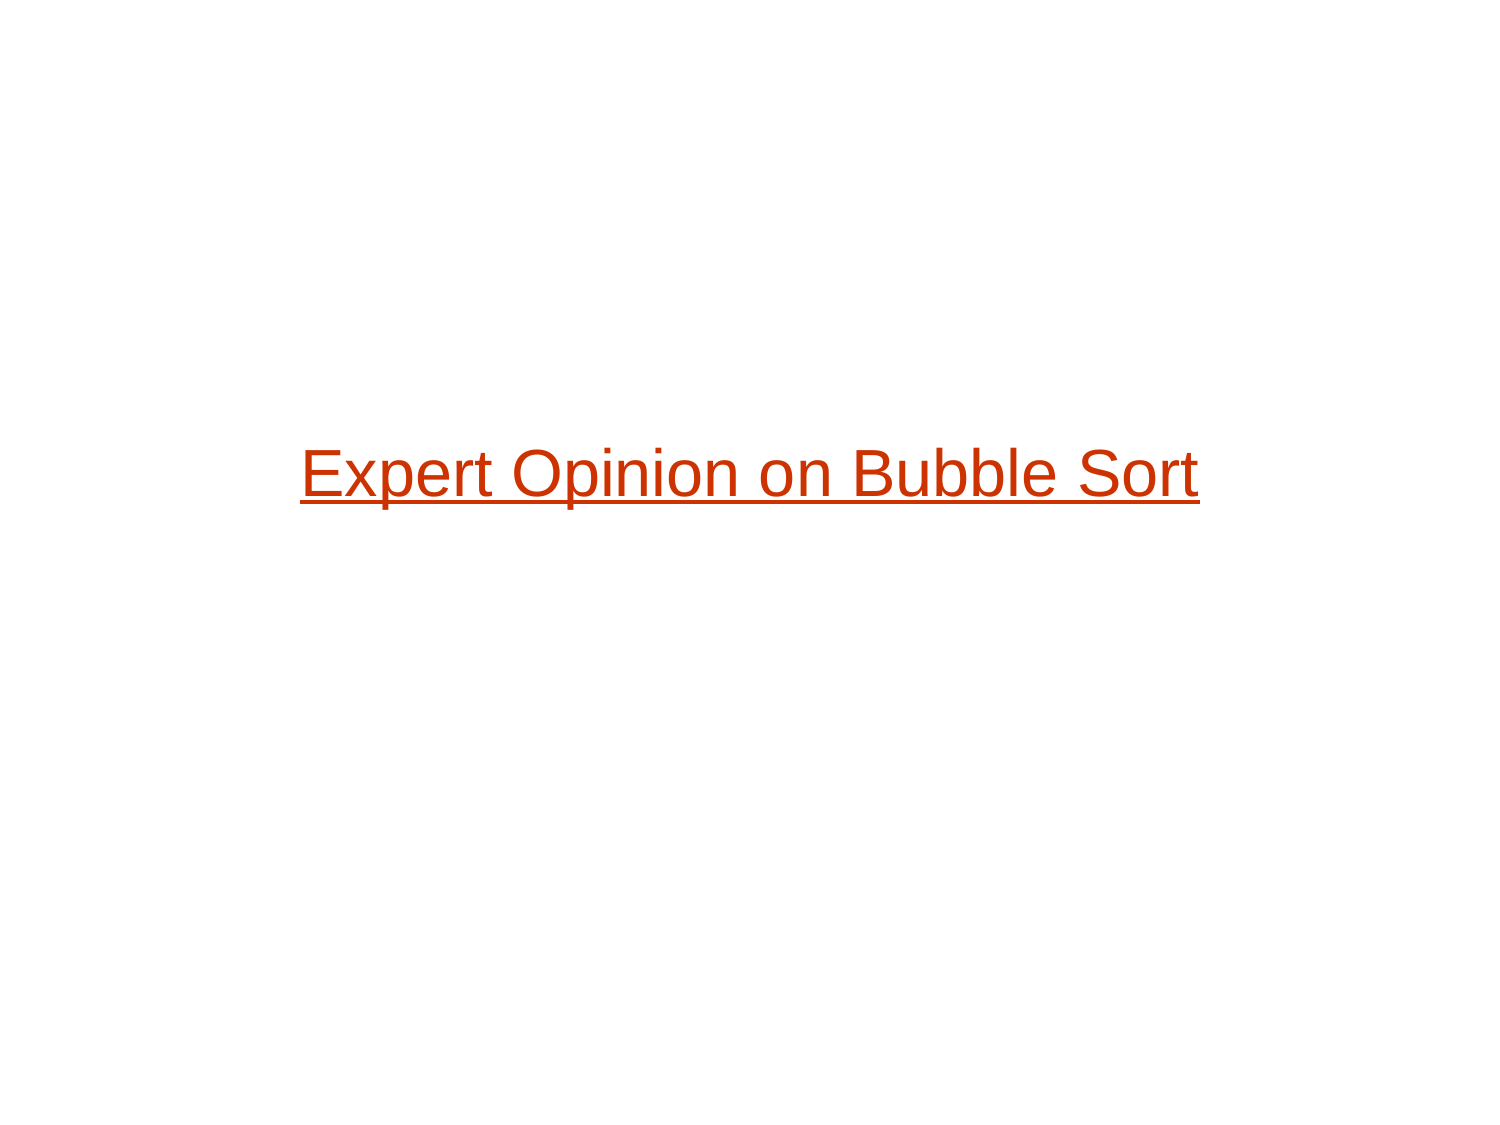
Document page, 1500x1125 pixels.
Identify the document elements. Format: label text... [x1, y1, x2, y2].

title Expert Opinion on Bubble Sort [112, 349, 1388, 591]
